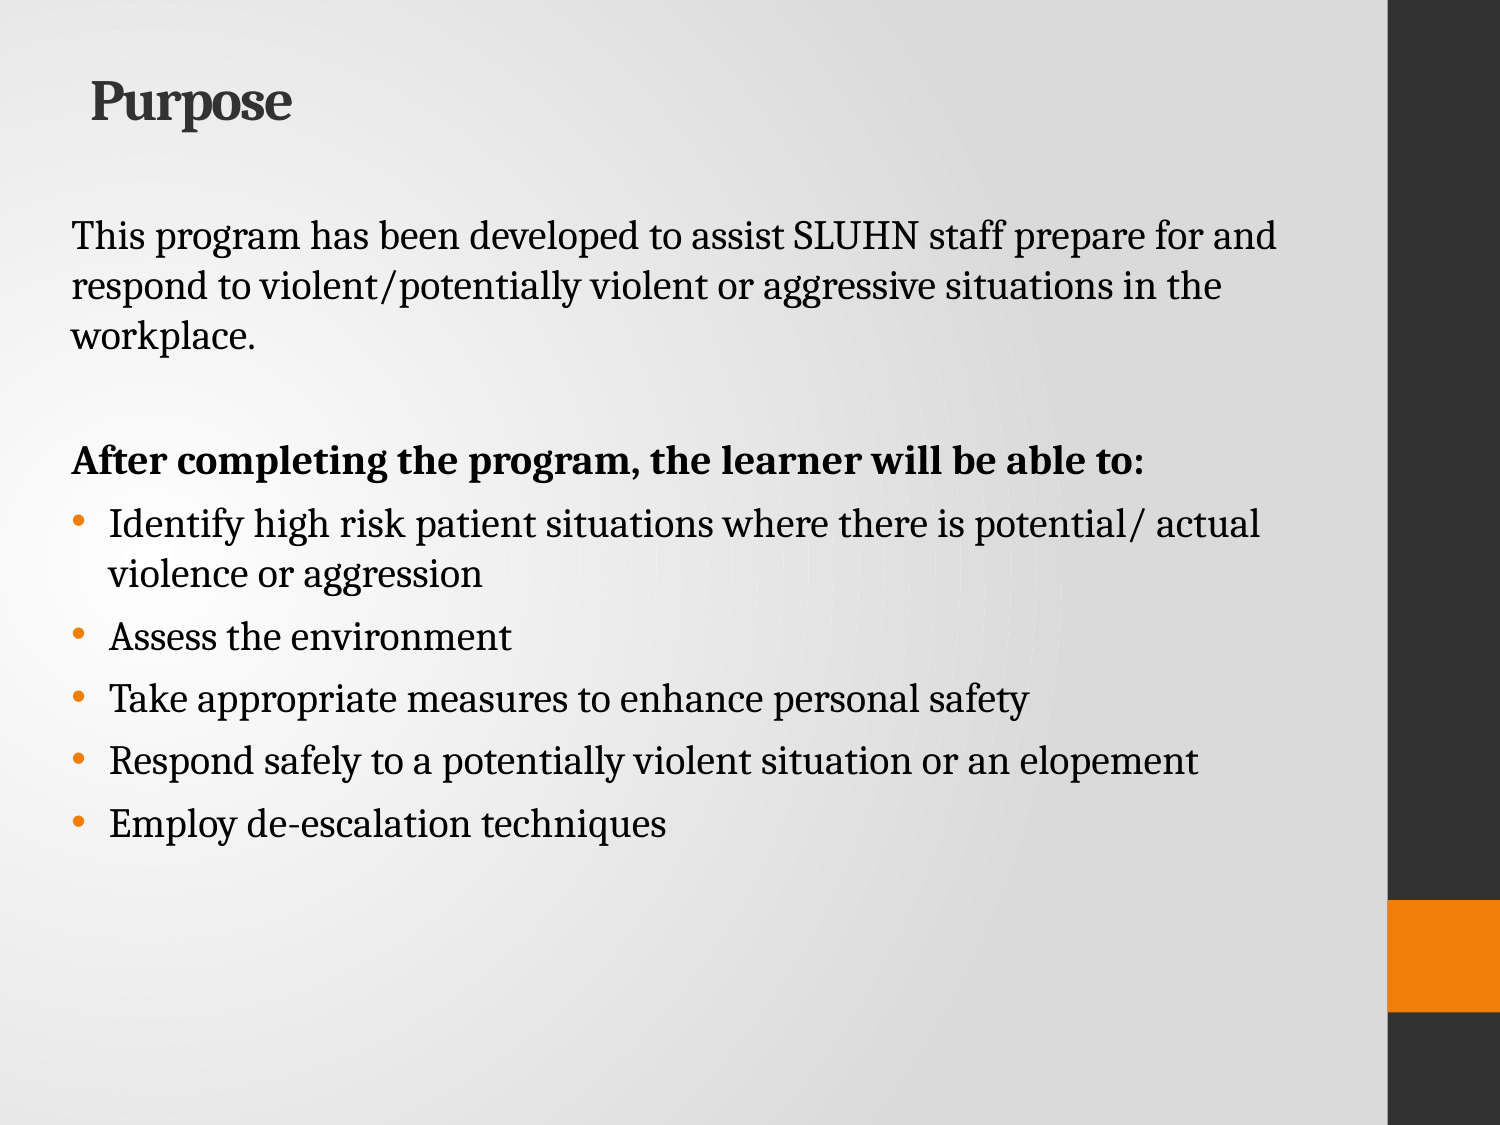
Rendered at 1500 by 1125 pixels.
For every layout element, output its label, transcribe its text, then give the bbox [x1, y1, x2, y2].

list This program has been developed to assist SLUHN staff prepare for and respond to violent/potentially violent or aggressive situations in the workplace. After completing the program, the learner will be able to: Identify high risk patient situations where there is potential/ actual violence or aggression Assess the environment Take appropriate measures to enhance personal safety Respond safely to a potentially violent situation or an elopement Employ de-escalation techniques [37, 200, 1325, 1088]
title Purpose [75, 45, 1325, 150]
